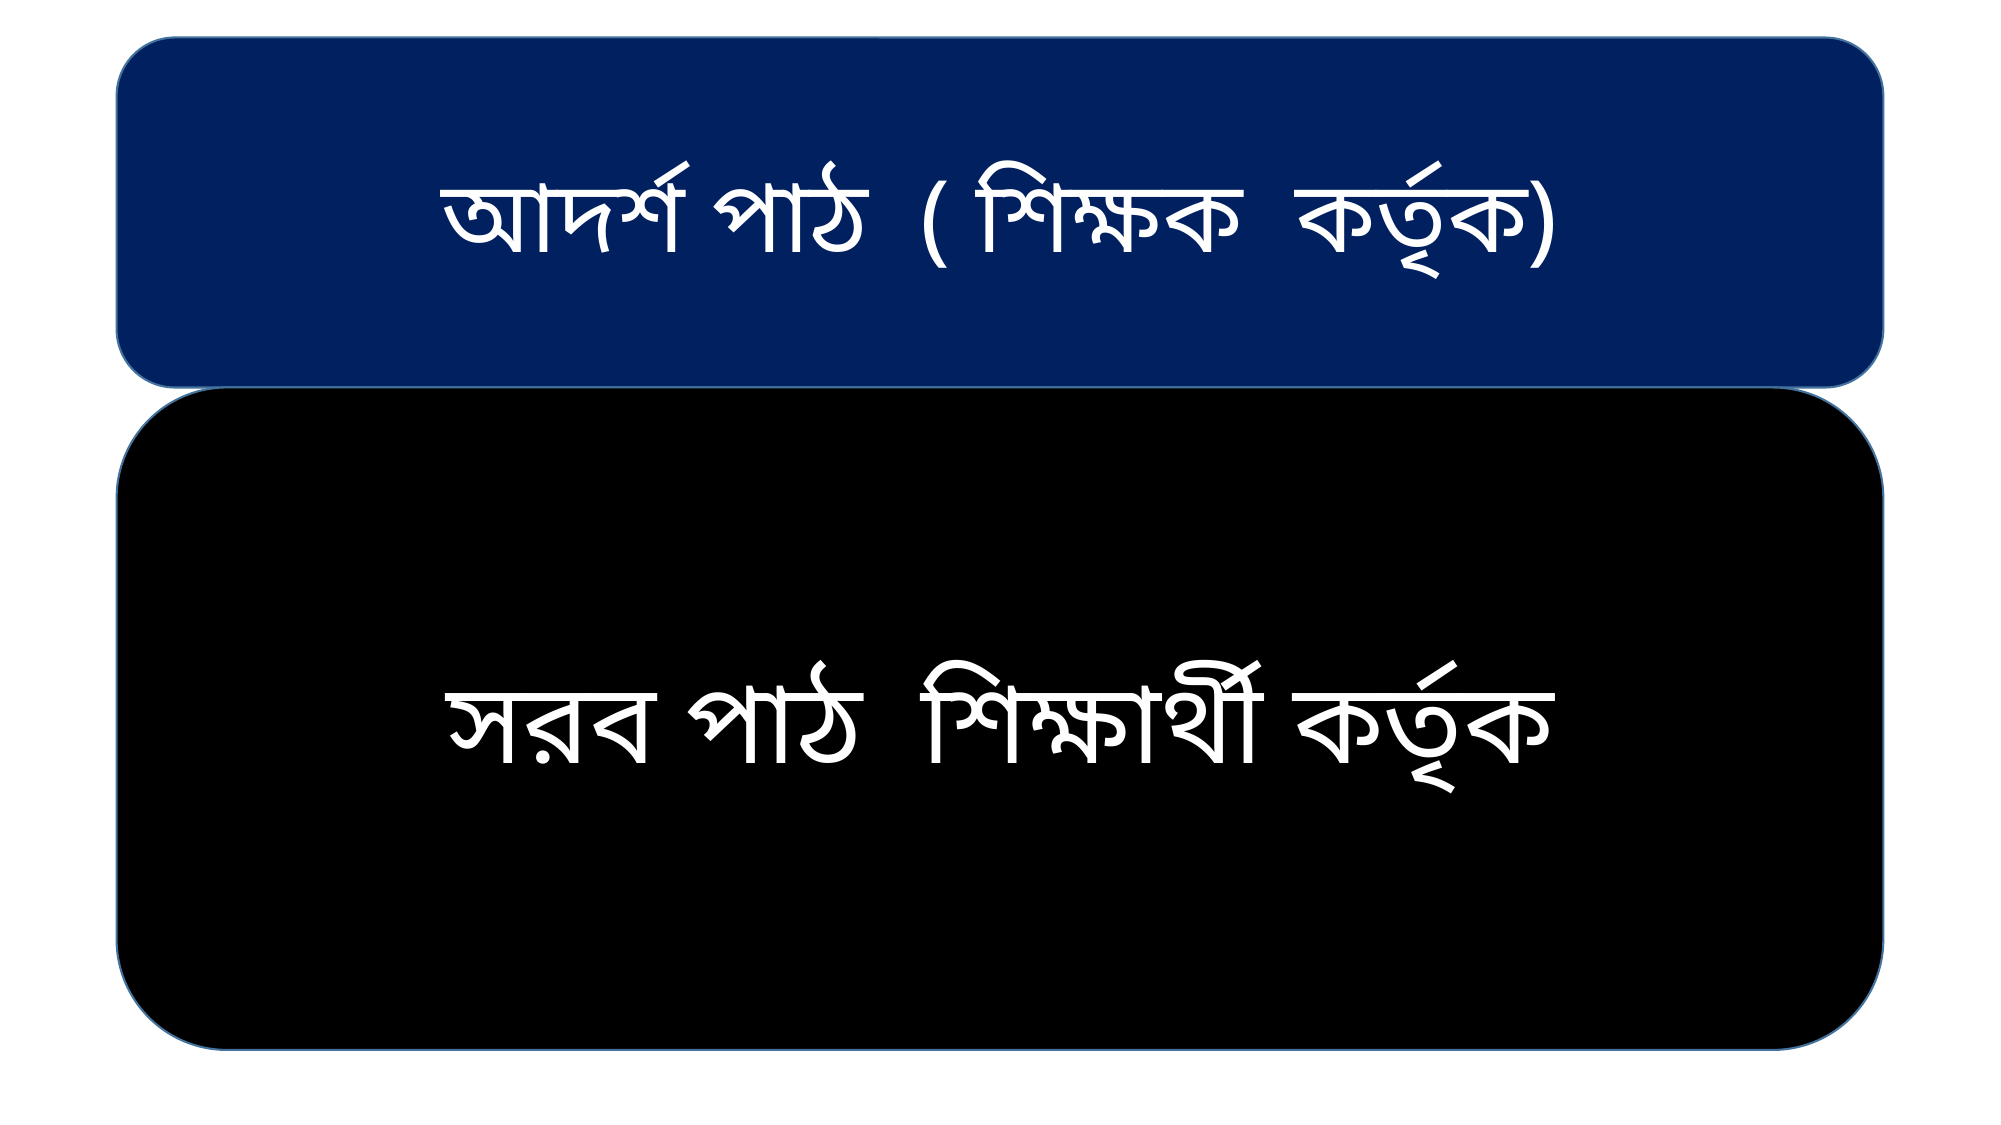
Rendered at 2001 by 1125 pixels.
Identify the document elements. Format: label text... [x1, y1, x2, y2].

text_box আদর্শ পাঠ ( শিক্ষক কর্তৃক) [115, 36, 1885, 389]
text_box সরব পাঠ শিক্ষার্থী কর্তৃক [115, 386, 1885, 1051]
